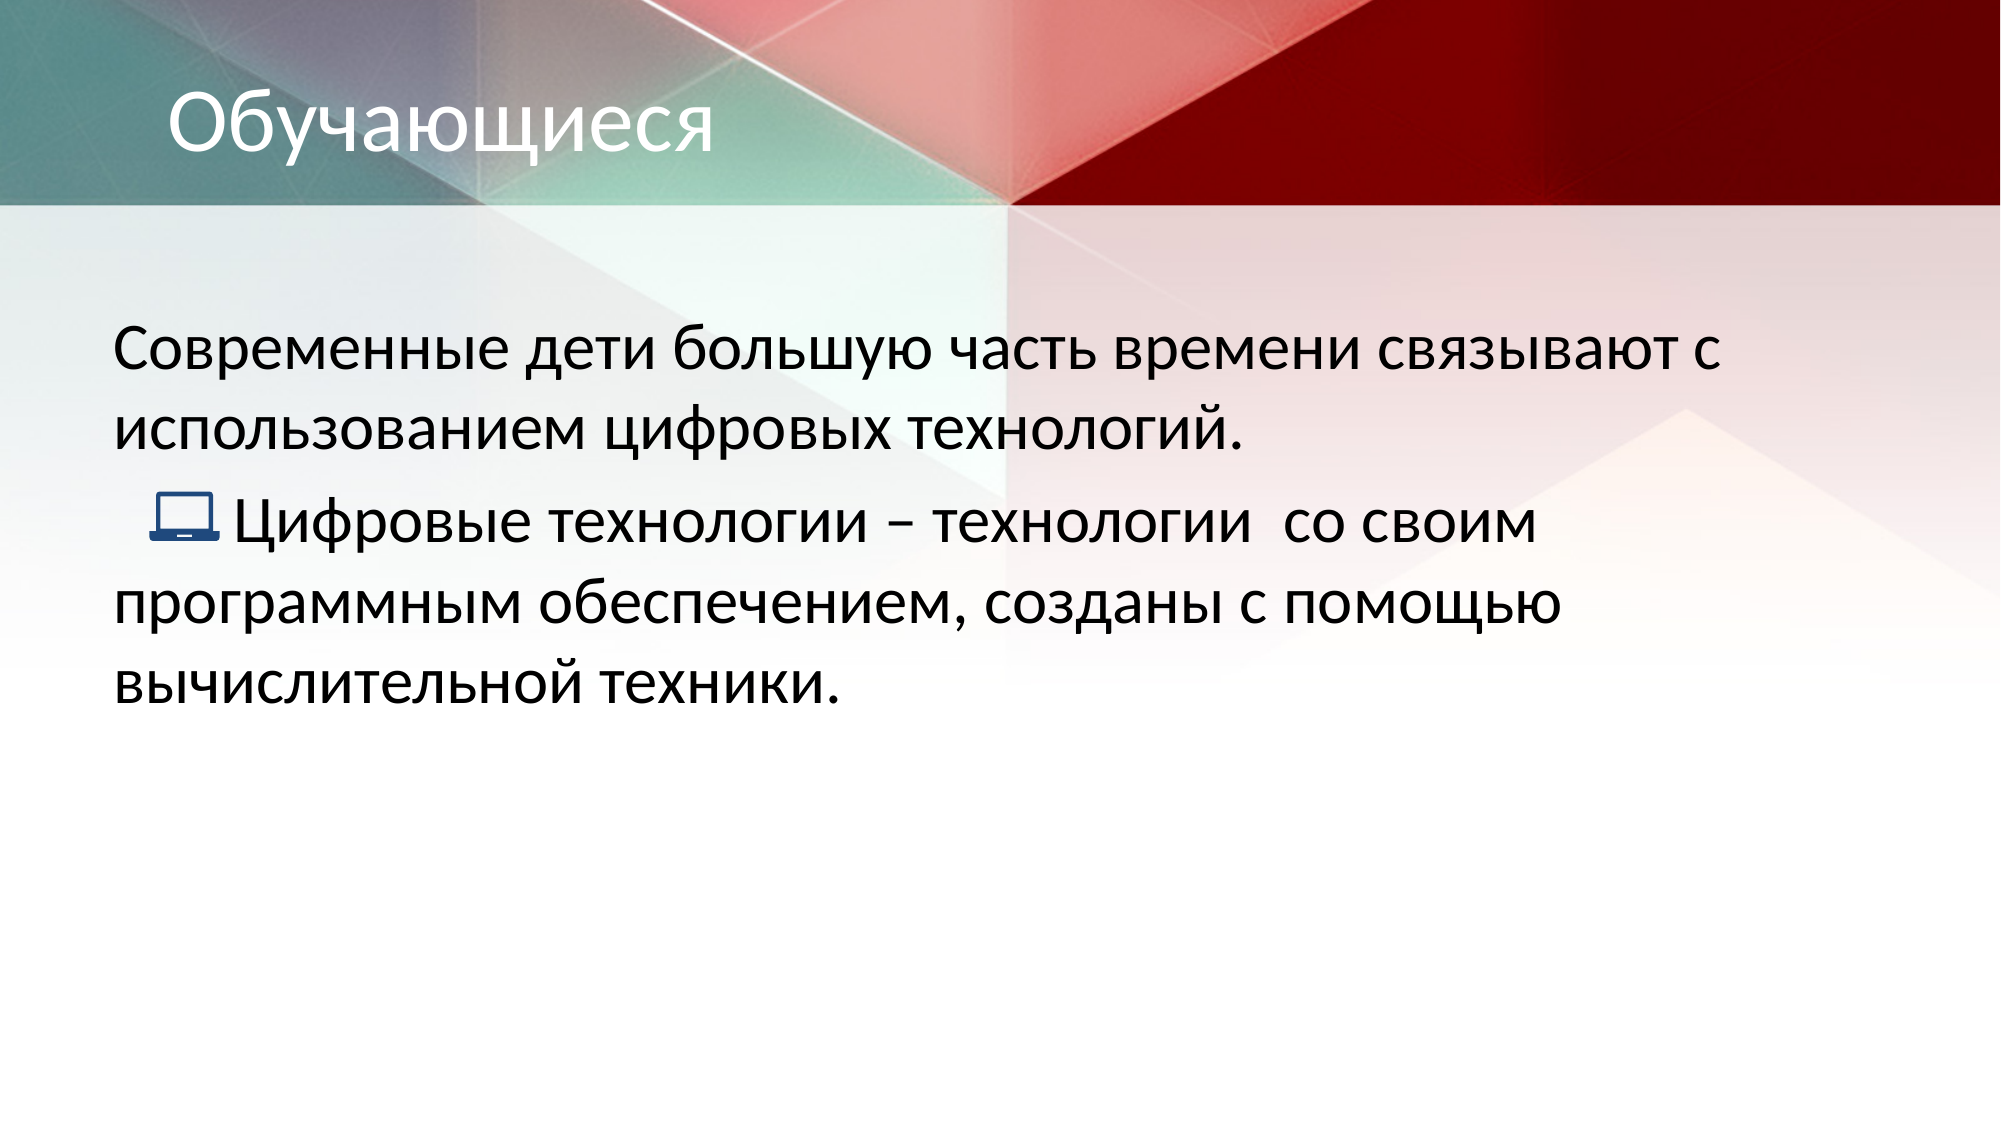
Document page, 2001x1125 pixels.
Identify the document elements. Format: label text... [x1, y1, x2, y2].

title Обучающиеся [2, 30, 1806, 198]
text_box [149, 491, 220, 541]
picture [0, 0, 2001, 1125]
list Современные дети большую часть времени связывают с использованием цифровых технологий. Цифровые технологии – технологии со своим программным обеспечением, созданы с помощью вычислительной техники. [98, 295, 1902, 1064]
